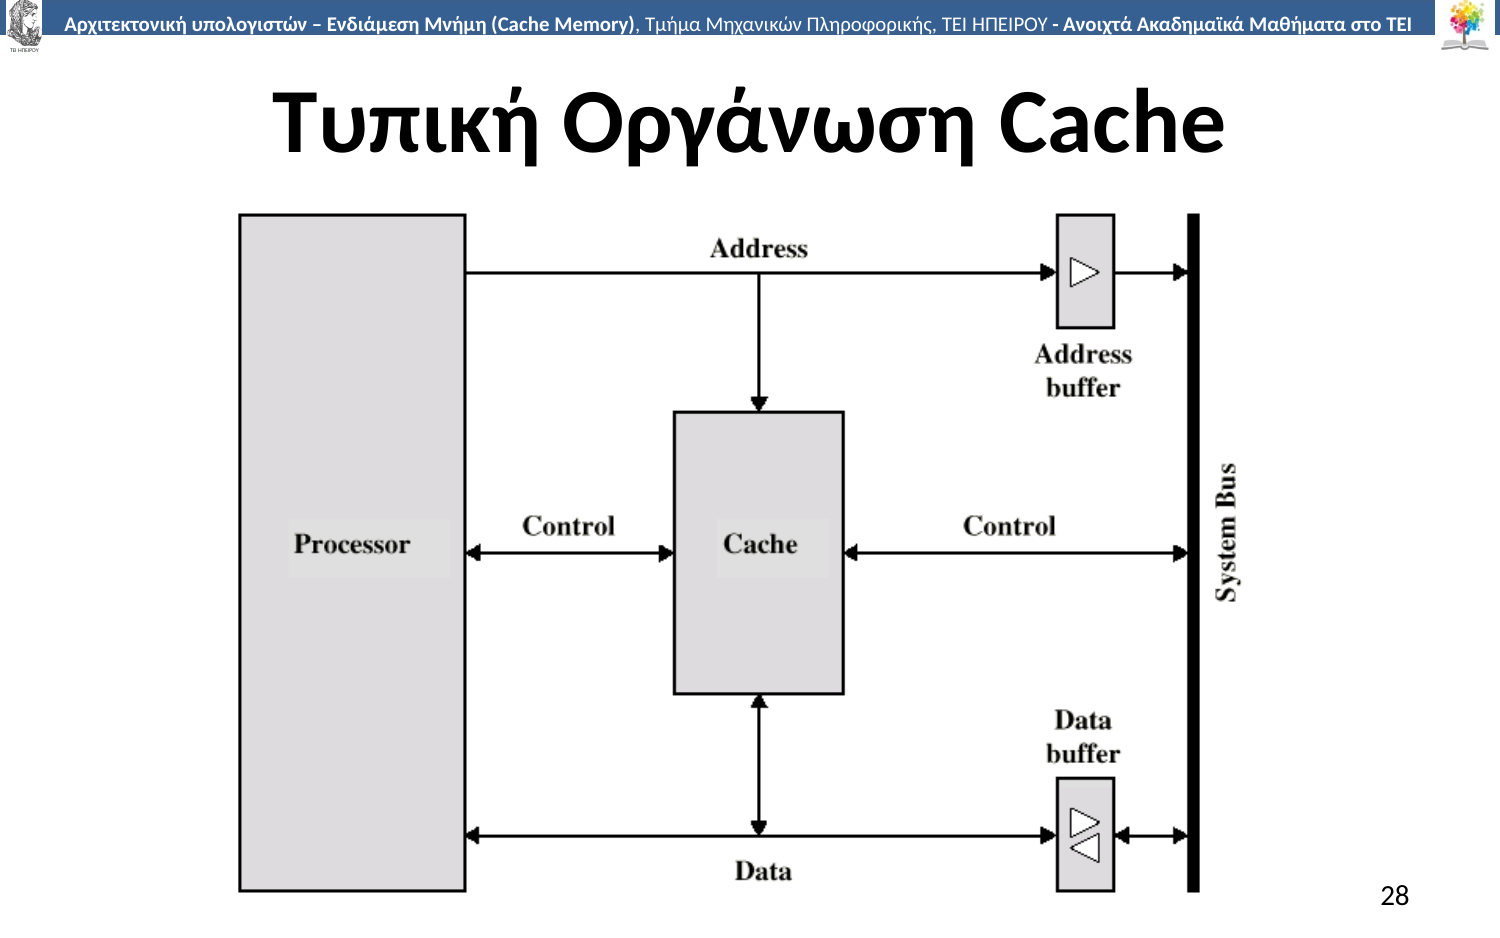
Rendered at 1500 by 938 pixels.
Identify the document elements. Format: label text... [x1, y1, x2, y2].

picture [6, 0, 42, 54]
picture [1435, 0, 1495, 52]
title Τυπική Οργάνωση Cache [75, 37, 1425, 194]
picture [237, 206, 1251, 895]
slide_number 28 [1074, 868, 1425, 919]
